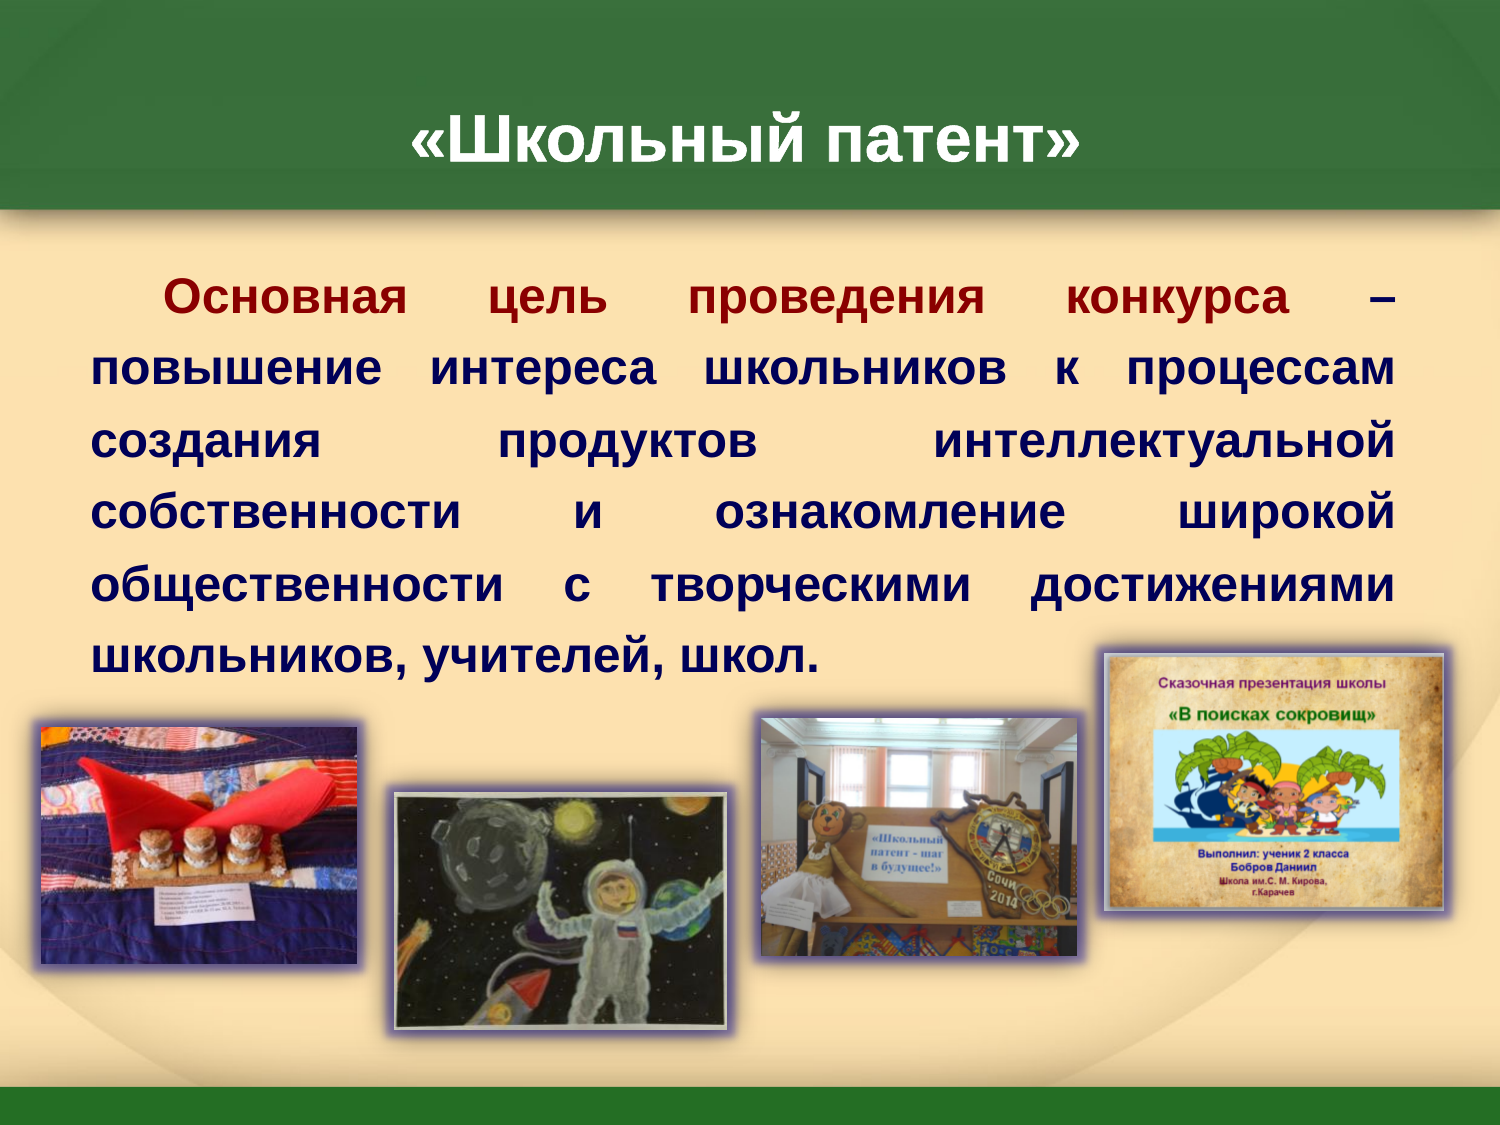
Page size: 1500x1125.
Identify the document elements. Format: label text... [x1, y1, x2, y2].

text_box [0, 1085, 1500, 1125]
picture [0, 0, 1500, 1085]
title «Школьный патент» [75, 45, 1436, 209]
list Основная цель проведения конкурса – повышение интереса школьников к процессам создания продуктов интеллектуальной собственности и ознакомление широкой общественности с творческими достижениями школьников, учителей, школ. [75, 243, 1412, 681]
